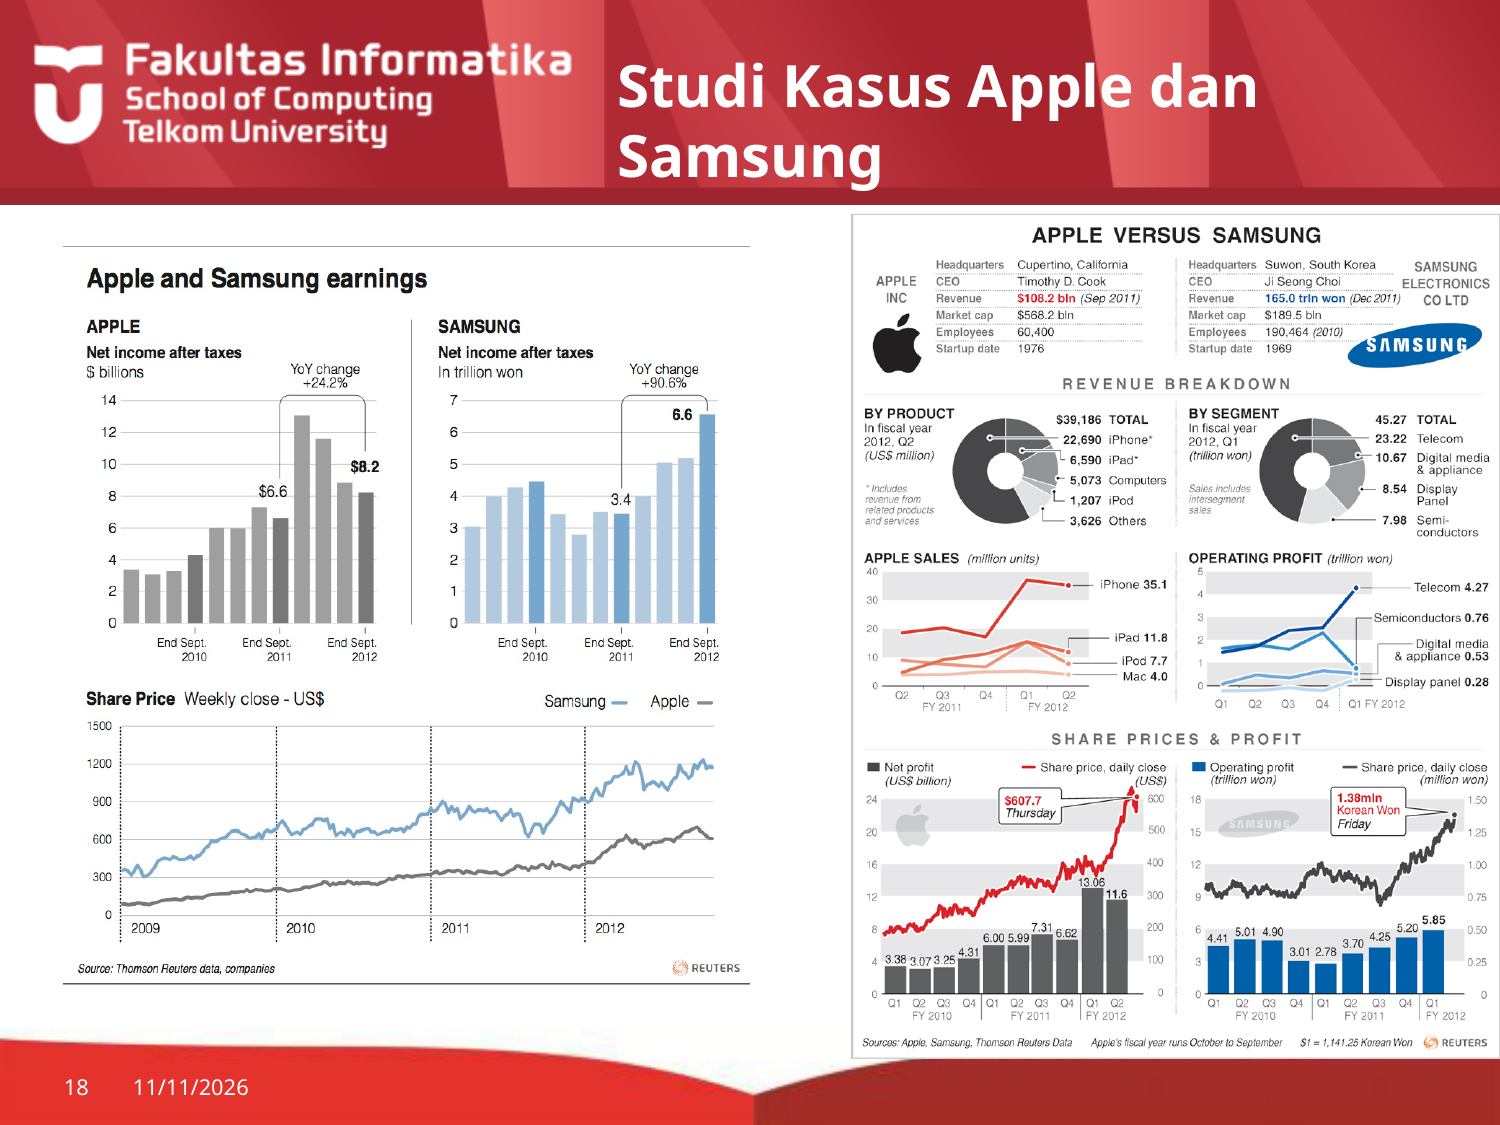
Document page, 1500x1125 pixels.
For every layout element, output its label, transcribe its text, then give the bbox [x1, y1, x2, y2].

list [63, 246, 751, 985]
picture [0, 0, 1500, 205]
slide_number 18 [63, 1058, 123, 1119]
title Studi Kasus Apple dan Samsung [602, 37, 1438, 200]
picture [0, 212, 1500, 1125]
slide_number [132, 1058, 403, 1119]
